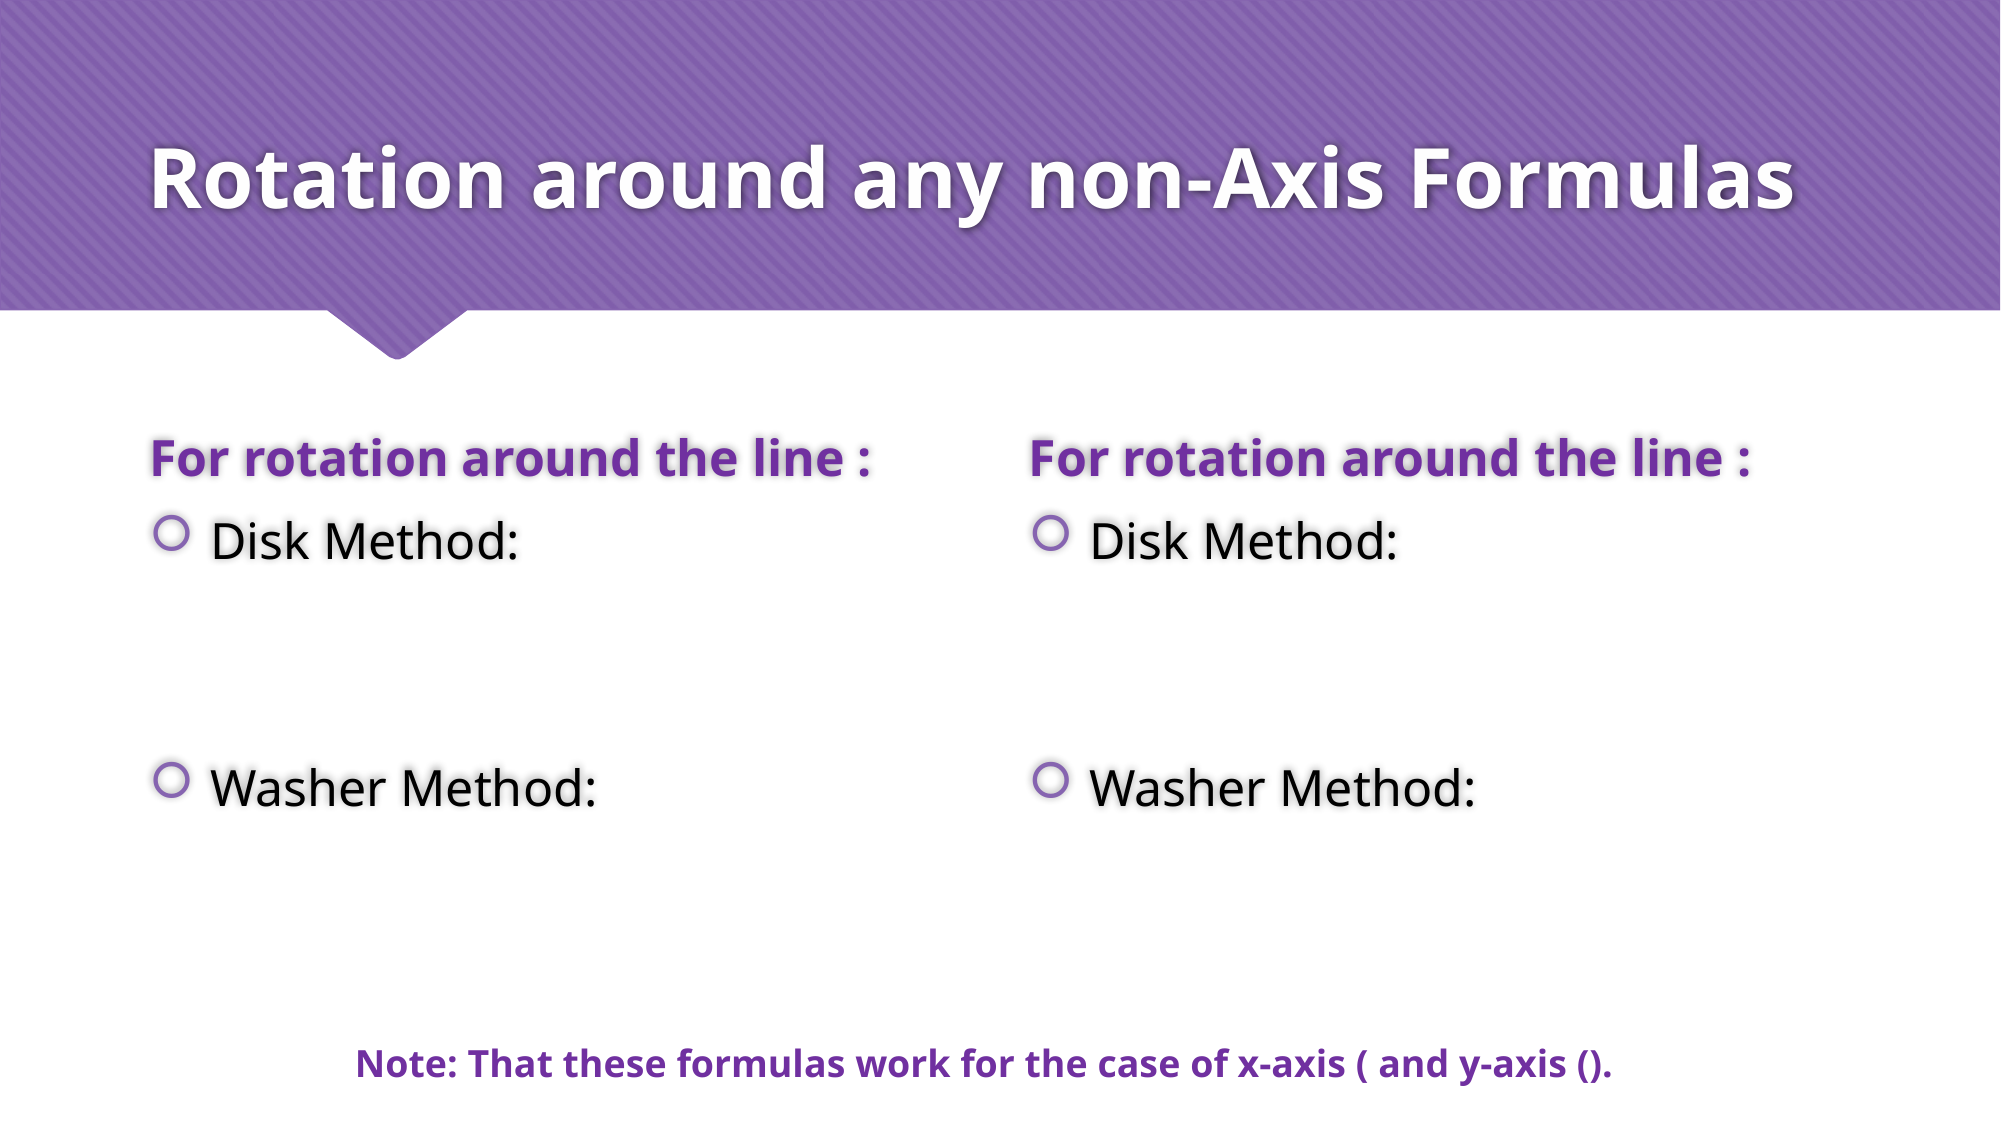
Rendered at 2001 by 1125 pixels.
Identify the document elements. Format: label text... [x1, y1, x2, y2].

title Rotation around any non-Axis Formulas [132, 73, 1868, 233]
